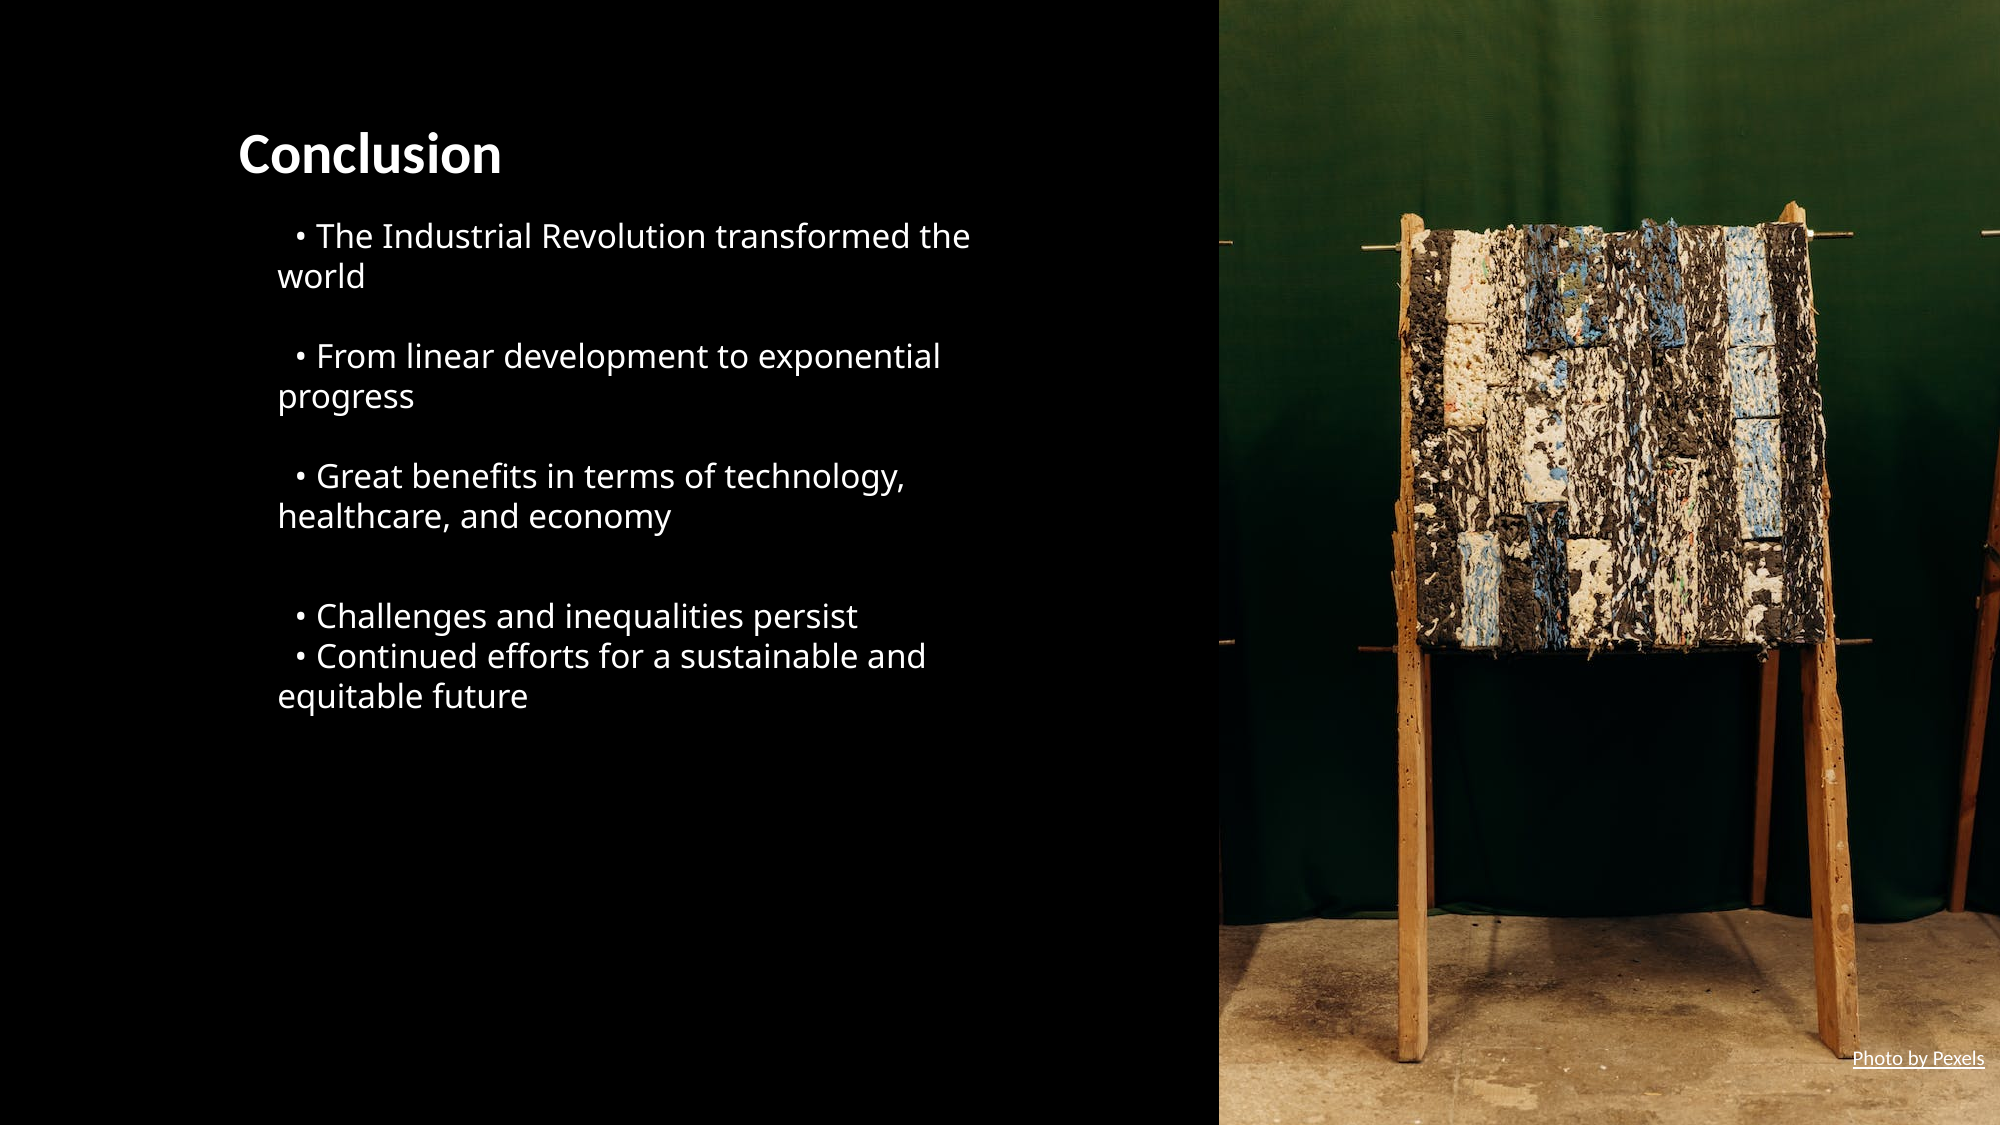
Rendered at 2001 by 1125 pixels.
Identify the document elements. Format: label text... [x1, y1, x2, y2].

text_box • Continued efforts for a sustainable and equitable future [262, 637, 1013, 713]
text_box • Great benefits in terms of technology, healthcare, and economy [262, 457, 1013, 533]
picture [1219, 0, 2000, 1125]
text_box • From linear development to exponential progress [262, 337, 1013, 413]
text_box • Challenges and inequalities persist [262, 577, 1013, 637]
text_box Conclusion [225, 112, 1219, 188]
text_box • The Industrial Revolution transformed the world [262, 217, 1013, 293]
